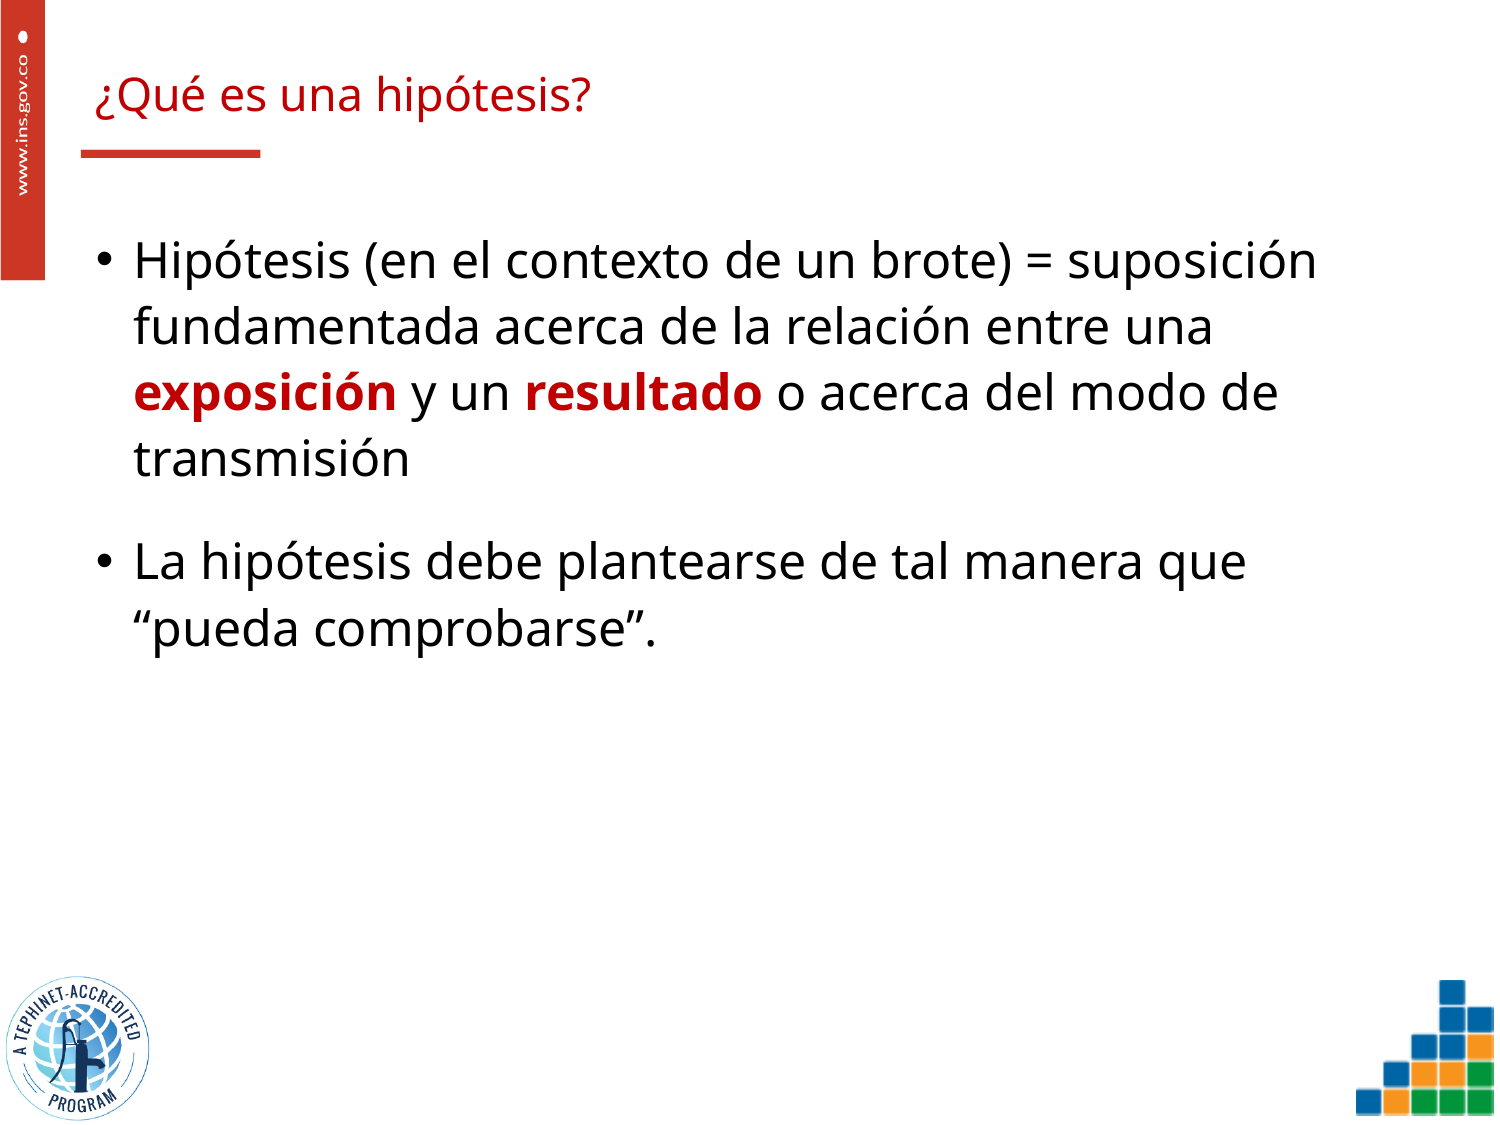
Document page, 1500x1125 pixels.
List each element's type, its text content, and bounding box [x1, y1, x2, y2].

title ¿Qué es una hipótesis? [80, 64, 1408, 130]
picture [1356, 980, 1494, 1116]
picture [0, 970, 155, 1125]
list Hipótesis (en el contexto de un brote) = suposición fundamentada acerca de la relación entre una exposición y un resultado o acerca del modo de transmisión La hipótesis debe plantearse de tal manera que “pueda comprobarse”. [80, 215, 1408, 960]
picture [0, 0, 1439, 943]
